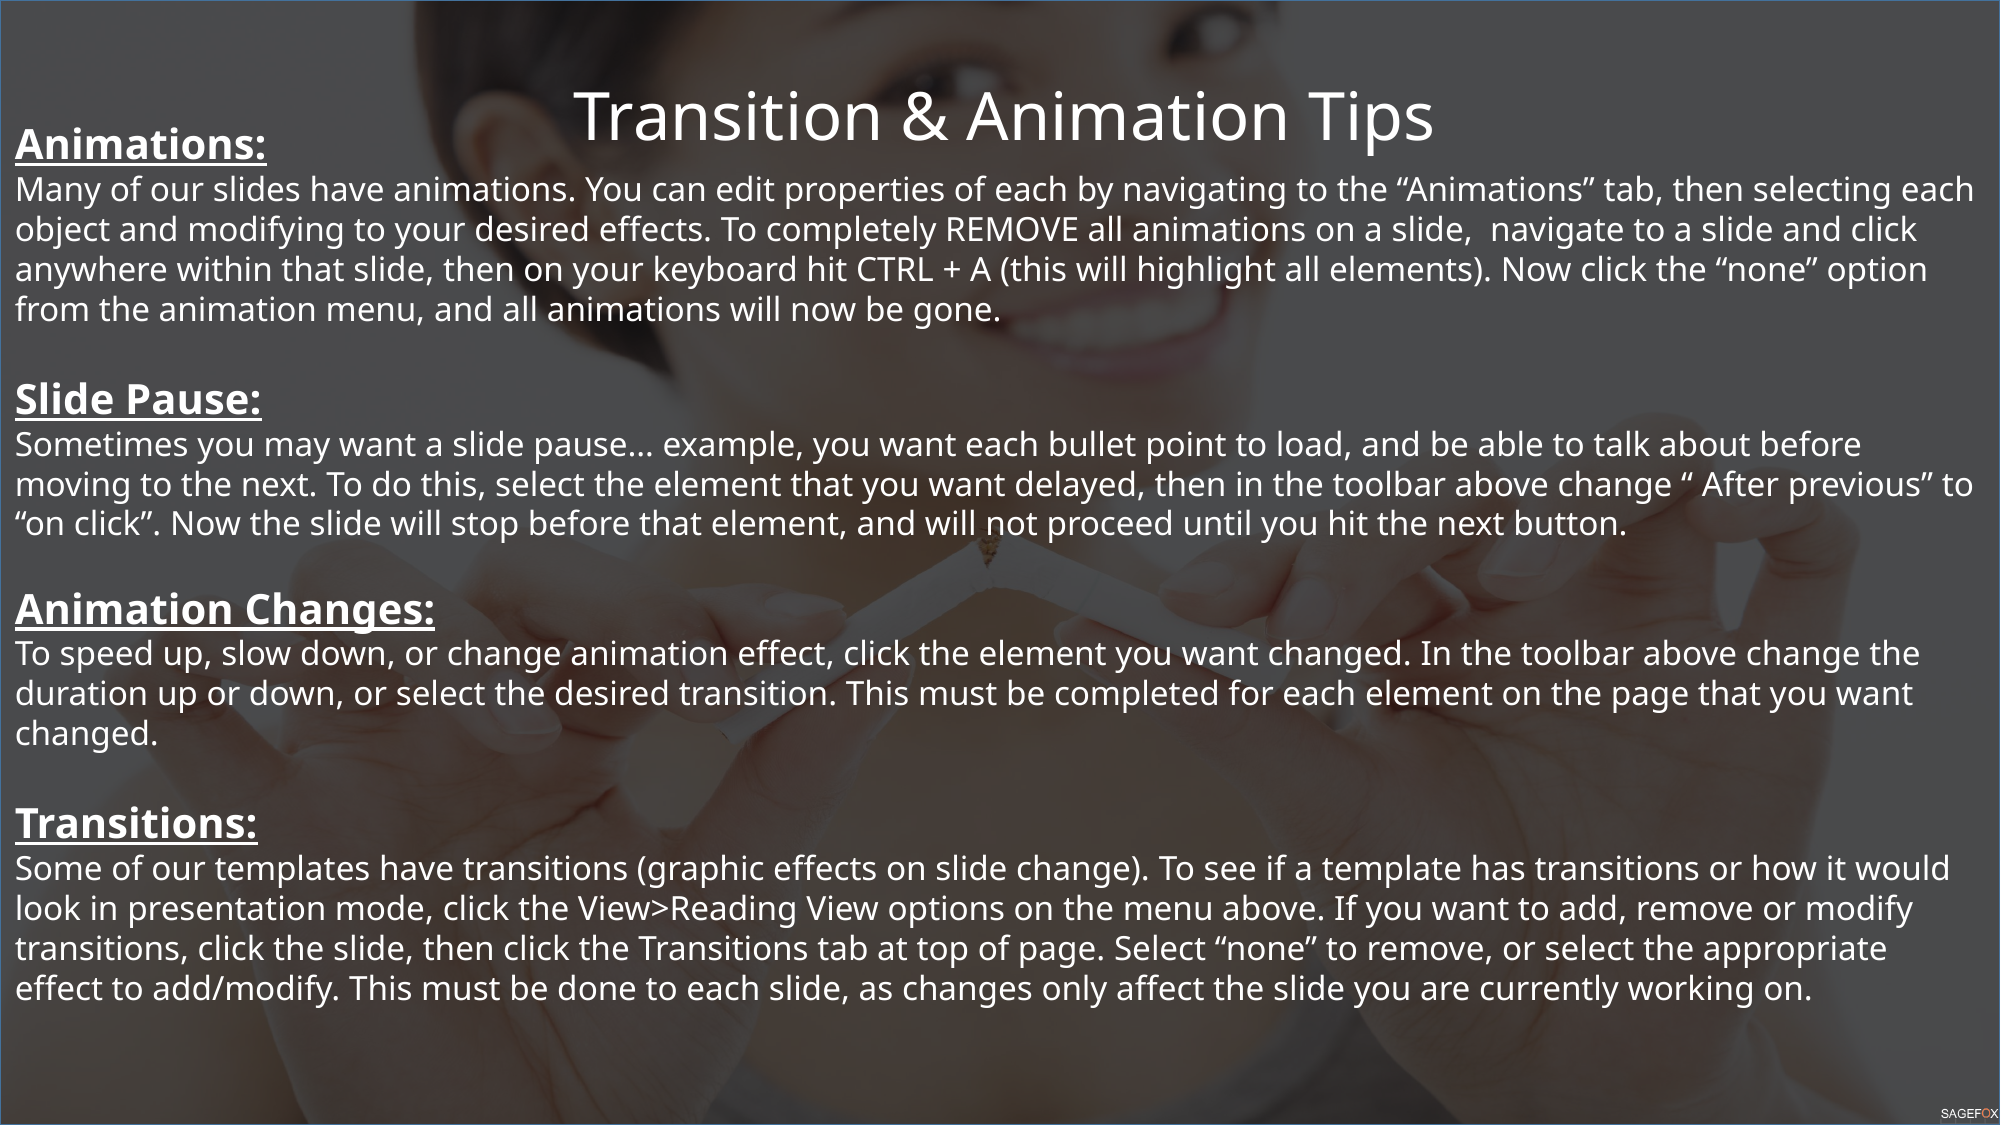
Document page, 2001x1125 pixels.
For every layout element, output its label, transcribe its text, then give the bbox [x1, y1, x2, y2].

text_box Animations: Many of our slides have animations. You can edit properties of each by navigating to the “Animations” tab, then selecting each object and modifying to your desired effects. To completely REMOVE all animations on a slide, navigate to a slide and click anywhere within that slide, then on your keyboard hit CTRL + A (this will highlight all elements). Now click the “none” option from the animation menu, and all animations will now be gone. Slide Pause: Sometimes you may want a slide pause… example, you want each bullet point to load, and be able to talk about before moving to the next. To do this, select the element that you want delayed, then in the toolbar above change “ After previous” to “on click”. Now the slide will stop before that element, and will not proceed until you hit the next button. Animation Changes: To speed up, slow down, or change animation effect, click the element you want changed. In the toolbar above change the duration up or down, or select the desired transition. This must be completed for each element on the page that you want changed. Transitions: Some of our templates have transitions (graphic effects on slide change). To see if a template has transitions or how it would look in presentation mode, click the View>Reading View options on the menu above. If you want to add, remove or modify transitions, click the slide, then click the Transitions tab at top of page. Select “none” to remove, or select the appropriate effect to add/modify. This must be done to each slide, as changes only affect the slide you are currently working on. [0, 0, 2000, 1125]
title Transition & Animation Tips [477, 59, 1532, 177]
